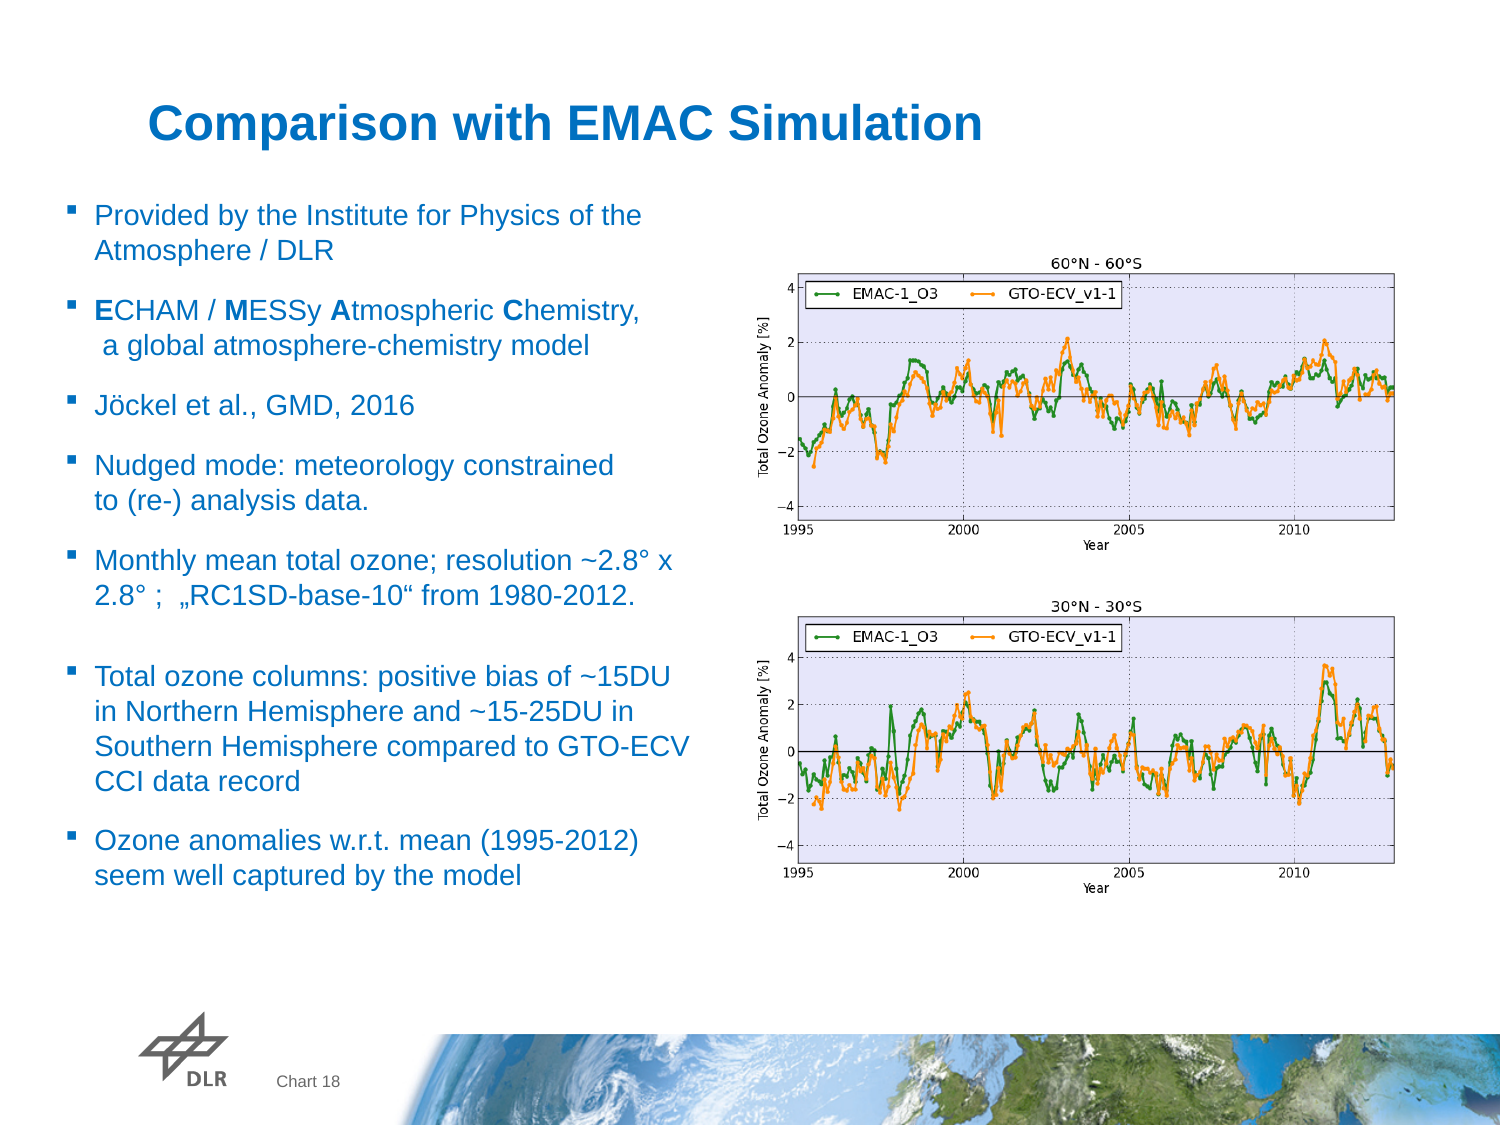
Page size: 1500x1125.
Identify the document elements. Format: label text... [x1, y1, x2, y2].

picture [702, 243, 1471, 551]
text_box Provided by the Institute for Physics of the Atmosphere / DLR ECHAM / MESSy Atmospheric Chemistry, a global atmosphere-chemistry model Jöckel et al., GMD, 2016 Nudged mode: meteorology constrained to (re-) analysis data. Monthly mean total ozone; resolution ~2.8° x 2.8° ; „RC1SD-base-10“ from 1980-2012. [64, 196, 691, 612]
text_box Comparison with EMAC Simulation [147, 89, 1352, 211]
text_box Total ozone columns: positive bias of ~15DU in Northern Hemisphere and ~15-25DU in Southern Hemisphere compared to GTO-ECV CCI data record Ozone anomalies w.r.t. mean (1995-2012) seem well captured by the model [64, 656, 691, 991]
picture [702, 585, 1471, 894]
picture [0, 1007, 1500, 1125]
